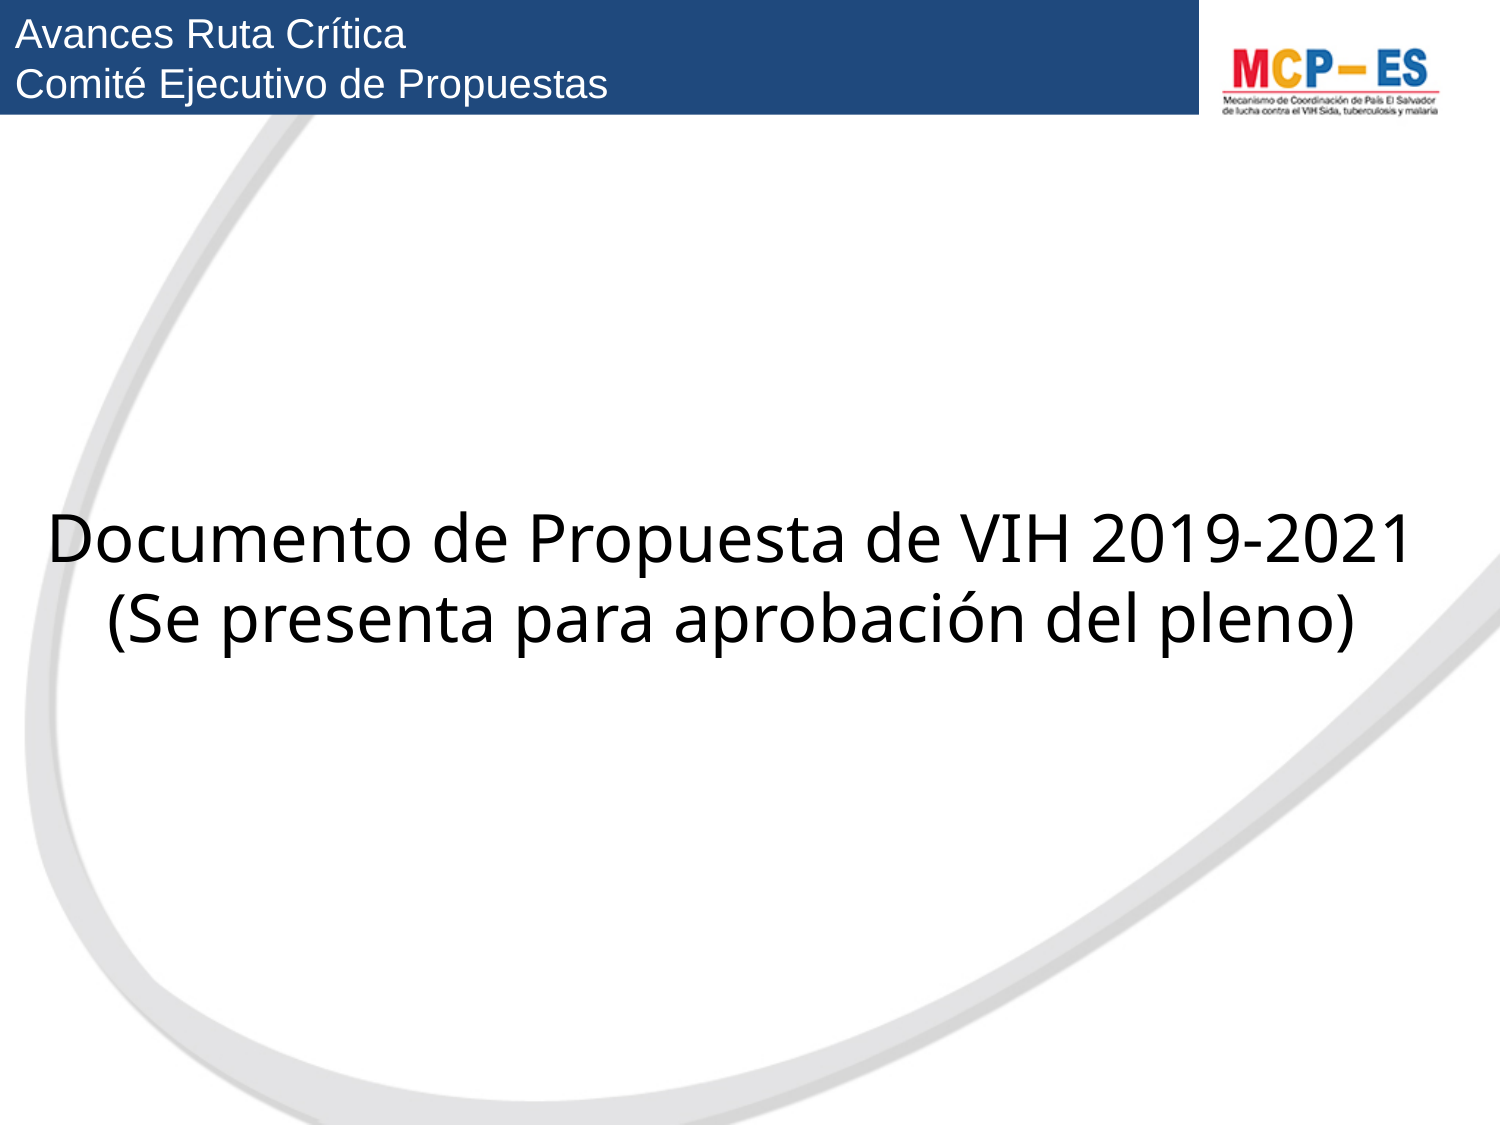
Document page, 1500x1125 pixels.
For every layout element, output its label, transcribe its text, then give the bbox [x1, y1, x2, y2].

text_box Documento de Propuesta de VIH 2019-2021 (Se presenta para aprobación del pleno) [17, 408, 1447, 664]
text_box Avances Ruta Crítica Comité Ejecutivo de Propuestas [0, 0, 1199, 115]
picture [0, 0, 1500, 1125]
